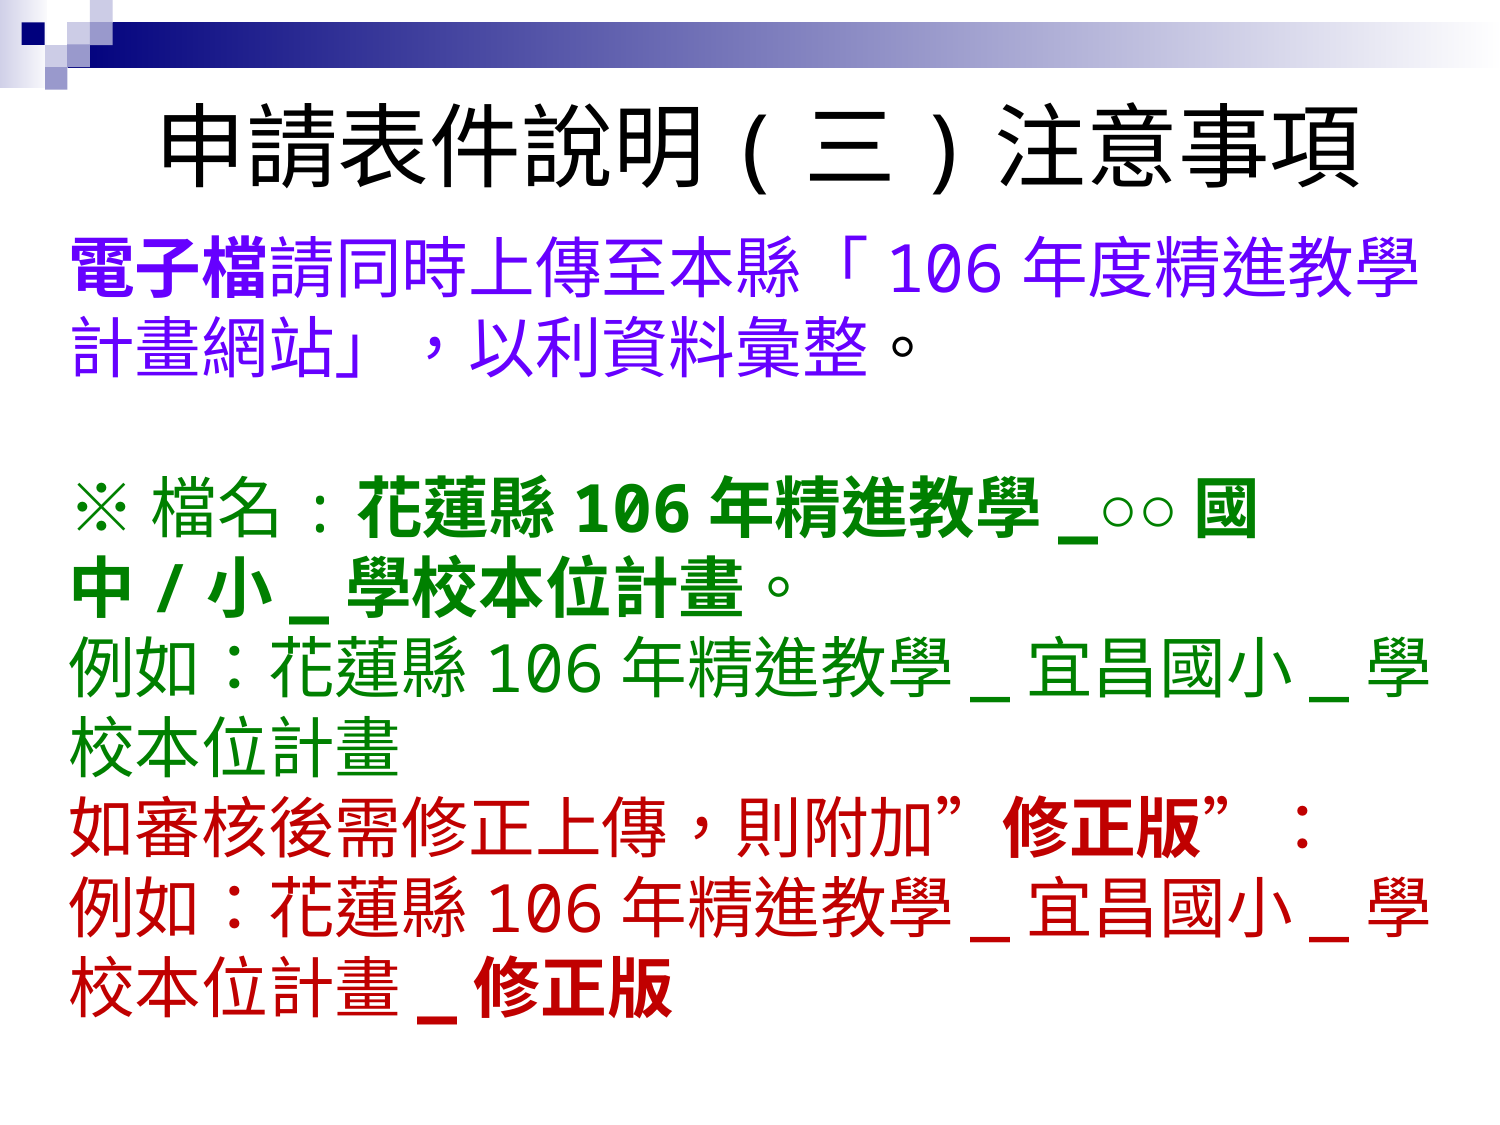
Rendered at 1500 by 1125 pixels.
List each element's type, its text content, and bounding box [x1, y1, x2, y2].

text_box 電子檔請同時上傳至本縣「106年度精進教學計畫網站」，以利資料彙整。 ※檔名:花蓮縣106年精進教學_○○國中/小_學校本位計畫。 例如：花蓮縣106年精進教學_宜昌國小_學校本位計畫 如審核後需修正上傳，則附加”修正版”： 例如：花蓮縣106年精進教學_宜昌國小_學校本位計畫_修正版 [53, 218, 1465, 1033]
title 申請表件說明(三)注意事項 [76, 30, 1427, 218]
